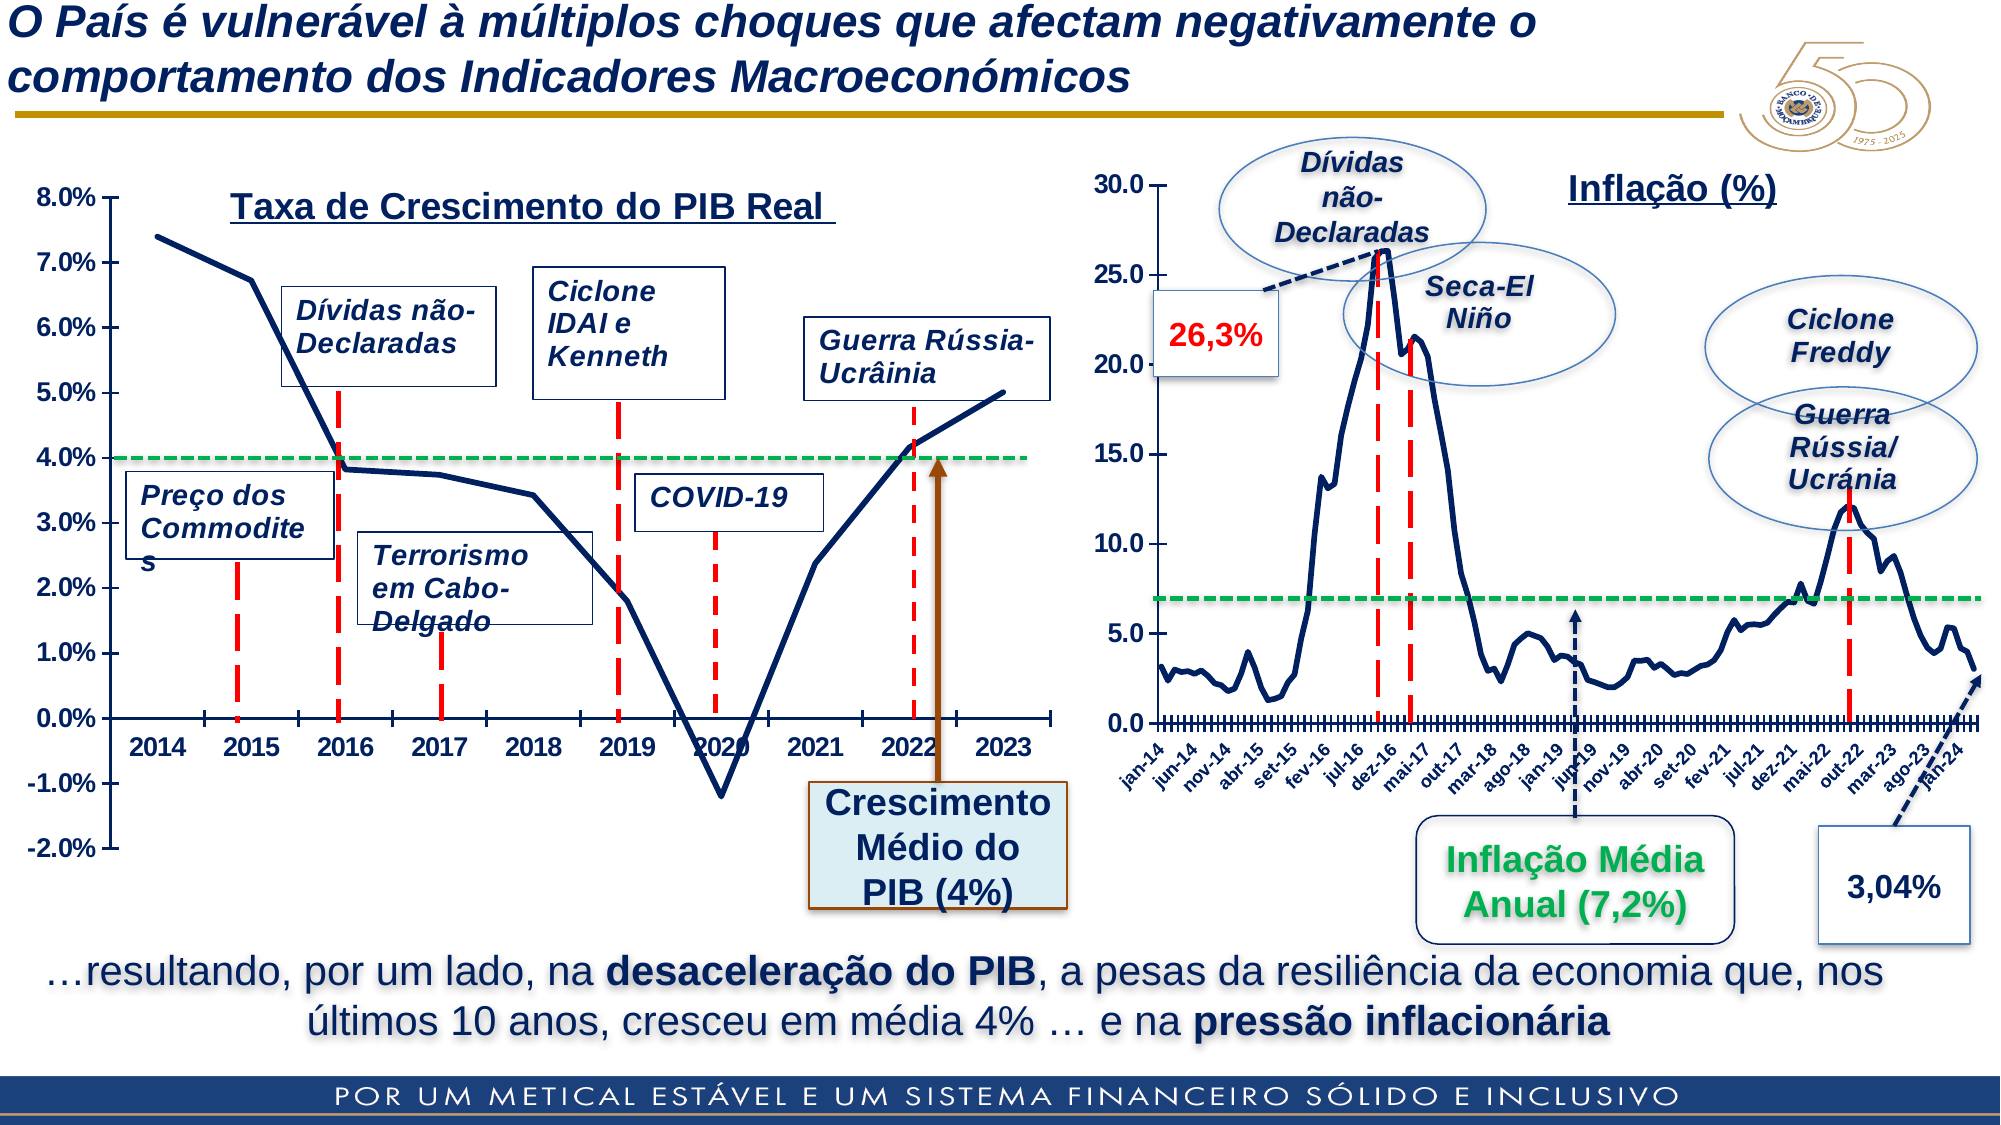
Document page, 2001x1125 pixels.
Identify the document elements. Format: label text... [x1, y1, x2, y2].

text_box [1263, 250, 1379, 291]
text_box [1894, 673, 1982, 826]
text_box Inflação Média Anual (7,2%) [1415, 827, 1736, 945]
chart [1074, 129, 1985, 819]
picture [1727, 819, 1894, 921]
text_box O País é vulnerável à múltiplos choques que afectam negativamente o comportamento dos Indicadores Macroeconómicos [0, 0, 1802, 106]
text_box Crescimento Médio do PIB (4%) [808, 781, 1068, 909]
picture [0, 0, 2000, 1125]
chart [15, 151, 1052, 885]
text_box …resultando, por um lado, na desaceleração do PIB, a pesas da resiliência da economia que, nos últimos 10 anos, cresceu em média 4% … e na pressão inflacionária [0, 921, 1942, 1068]
text_box 3,04% [1818, 827, 1971, 945]
